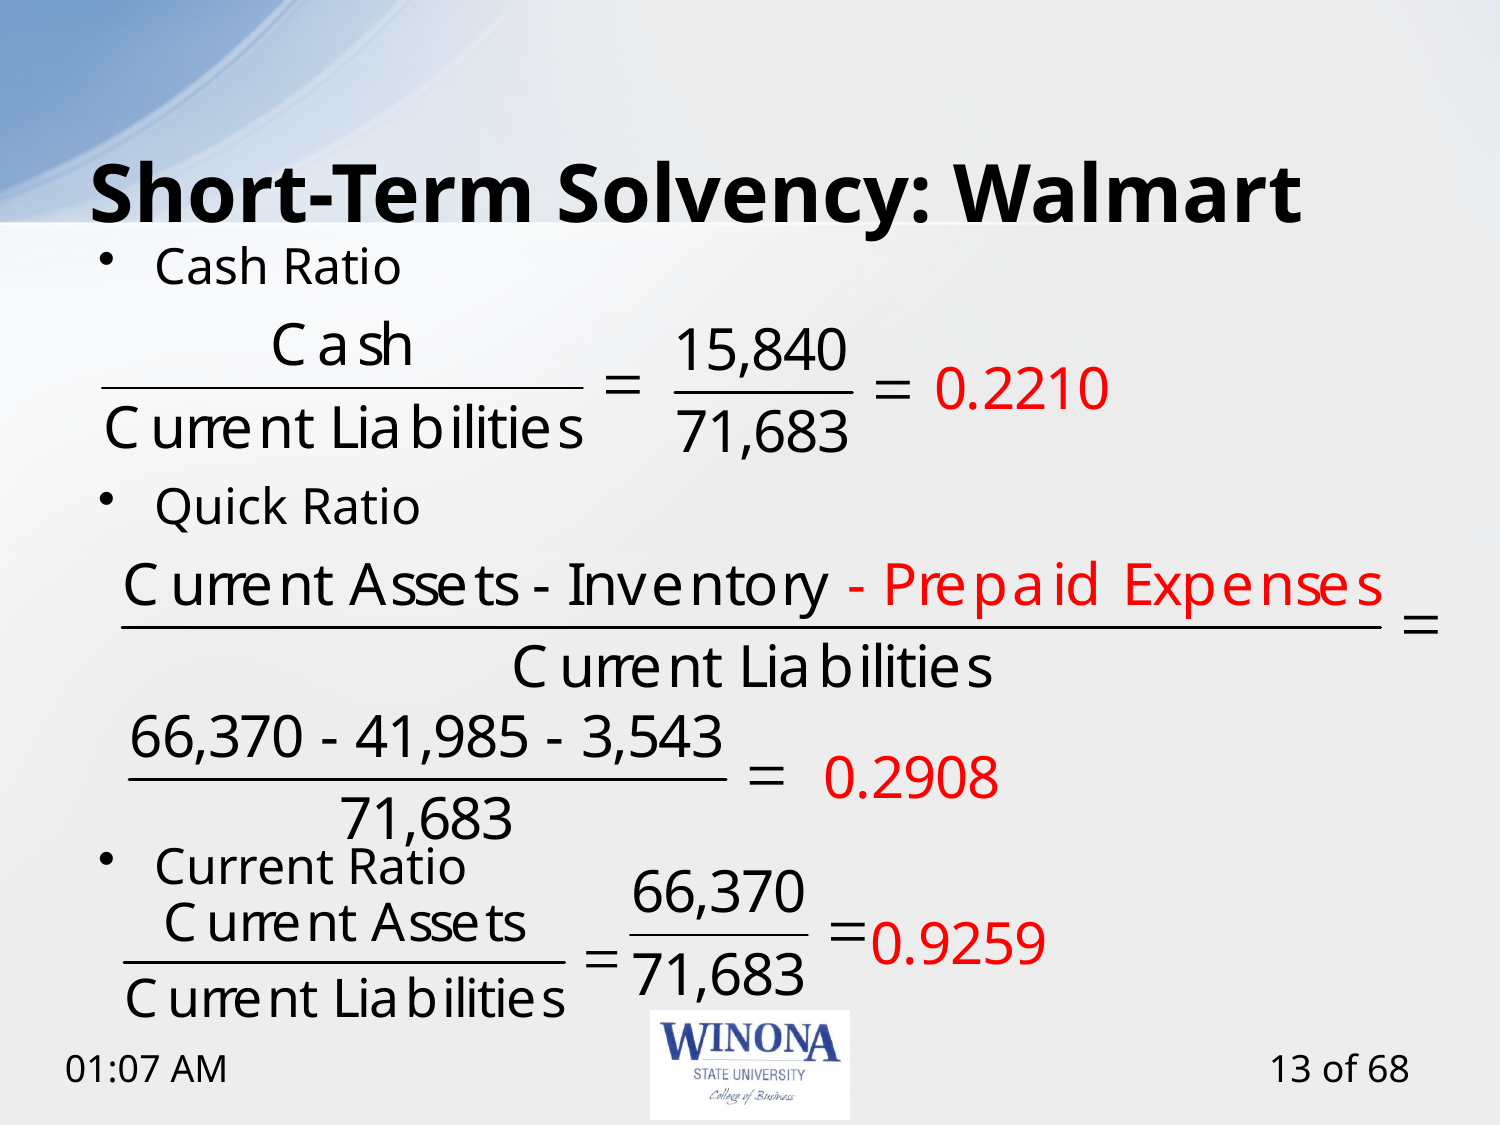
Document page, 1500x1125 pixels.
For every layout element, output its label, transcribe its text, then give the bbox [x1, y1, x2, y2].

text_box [114, 886, 619, 1030]
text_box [118, 695, 785, 858]
list Cash Ratio Quick Ratio Current Ratio [83, 226, 1471, 933]
picture [0, 0, 1500, 1125]
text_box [925, 355, 1121, 425]
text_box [111, 544, 1443, 702]
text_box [815, 743, 1011, 814]
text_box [664, 309, 914, 471]
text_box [862, 910, 1058, 980]
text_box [91, 304, 642, 462]
title Short-Term Solvency: Walmart [75, 58, 1425, 247]
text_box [620, 851, 869, 1014]
